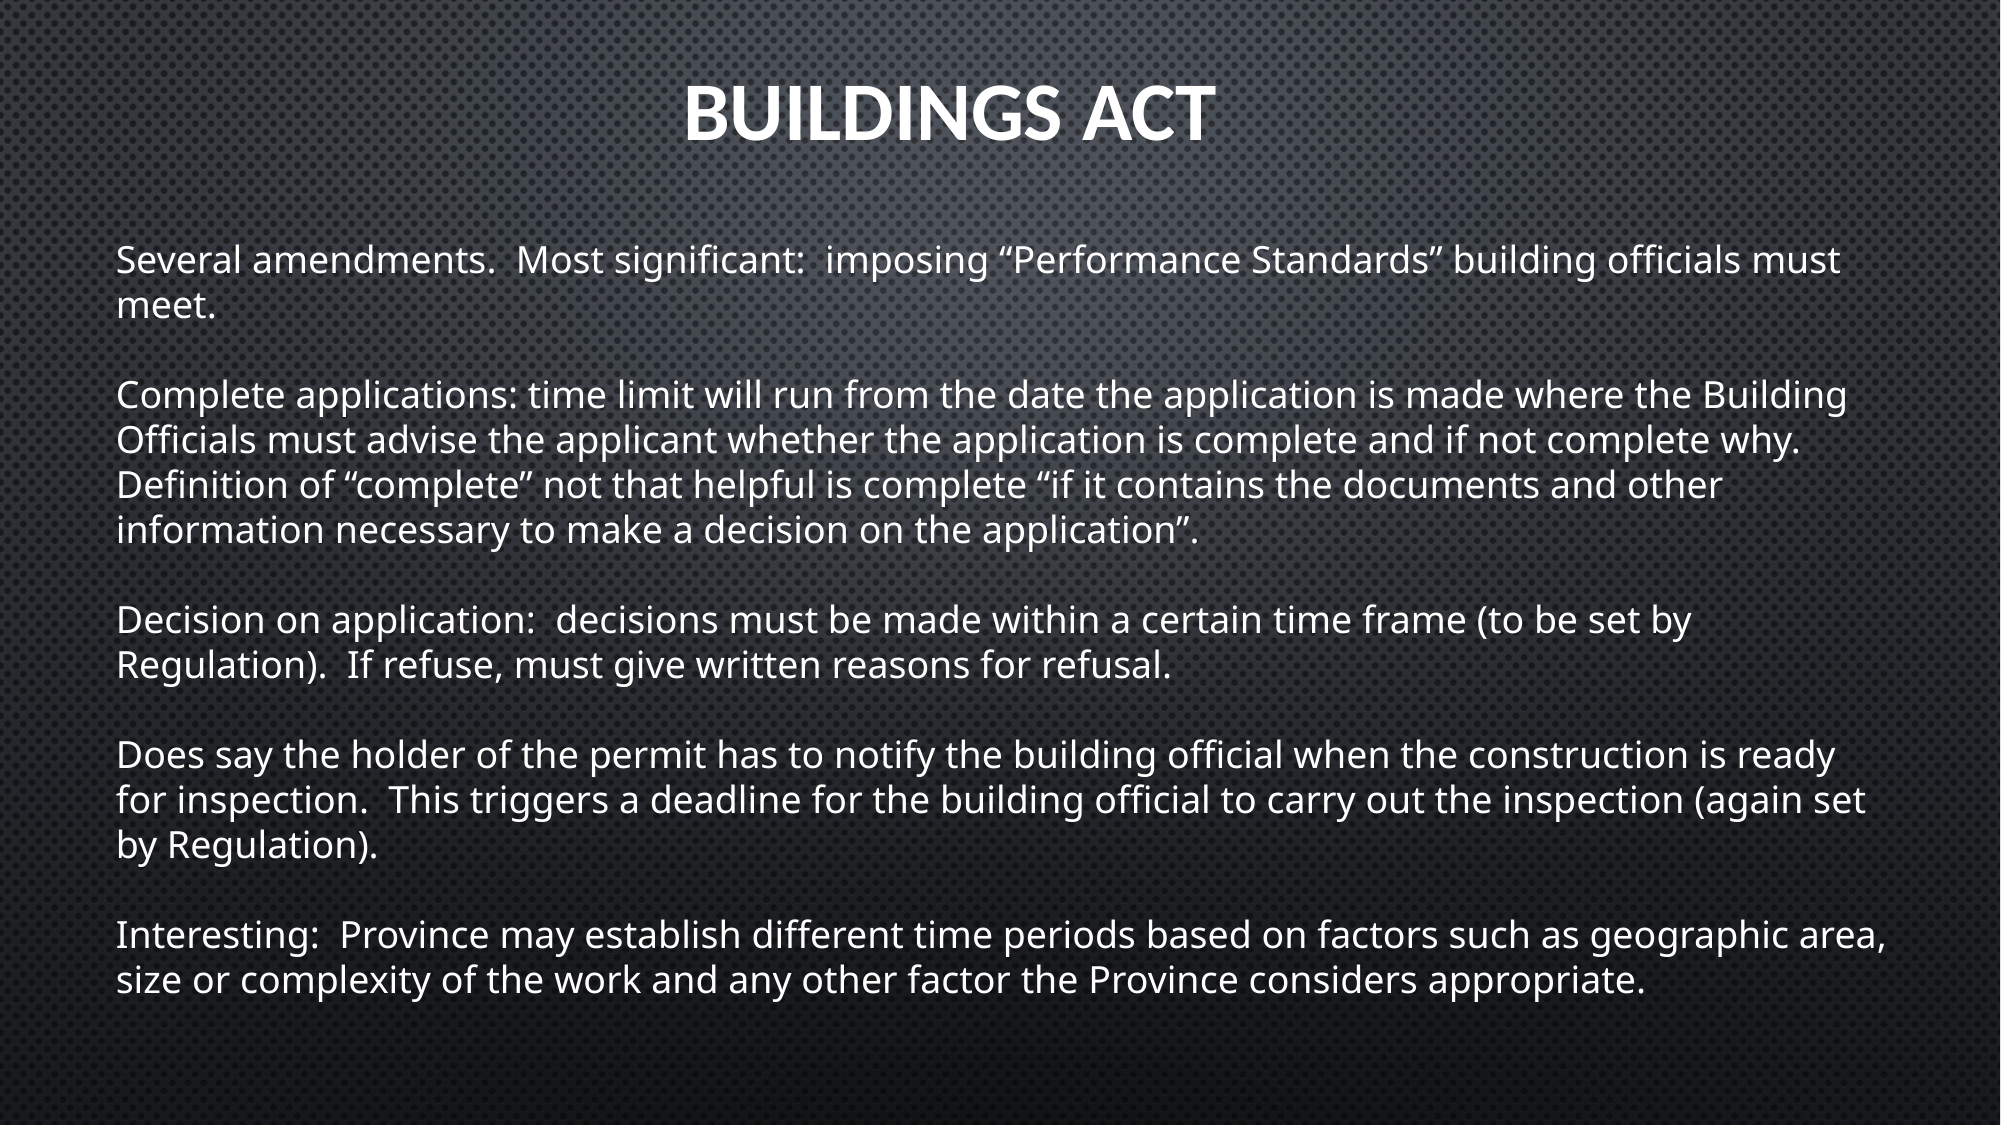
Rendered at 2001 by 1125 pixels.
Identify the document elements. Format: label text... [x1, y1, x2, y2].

text_box BUILDINGS ACT [303, 42, 1598, 165]
text_box Several amendments. Most significant: imposing “Performance Standards” building officials must meet. Complete applications: time limit will run from the date the application is made where the Building Officials must advise the applicant whether the application is complete and if not complete why. Definition of “complete” not that helpful is complete “if it contains the documents and other information necessary to make a decision on the application”. Decision on application: decisions must be made within a certain time frame (to be set by Regulation). If refuse, must give written reasons for refusal. Does say the holder of the permit has to notify the building official when the construction is ready for inspection. This triggers a deadline for the building official to carry out the inspection (again set by Regulation). Interesting: Province may establish different time periods based on factors such as geographic area, size or complexity of the work and any other factor the Province considers appropriate. [101, 183, 1905, 1071]
